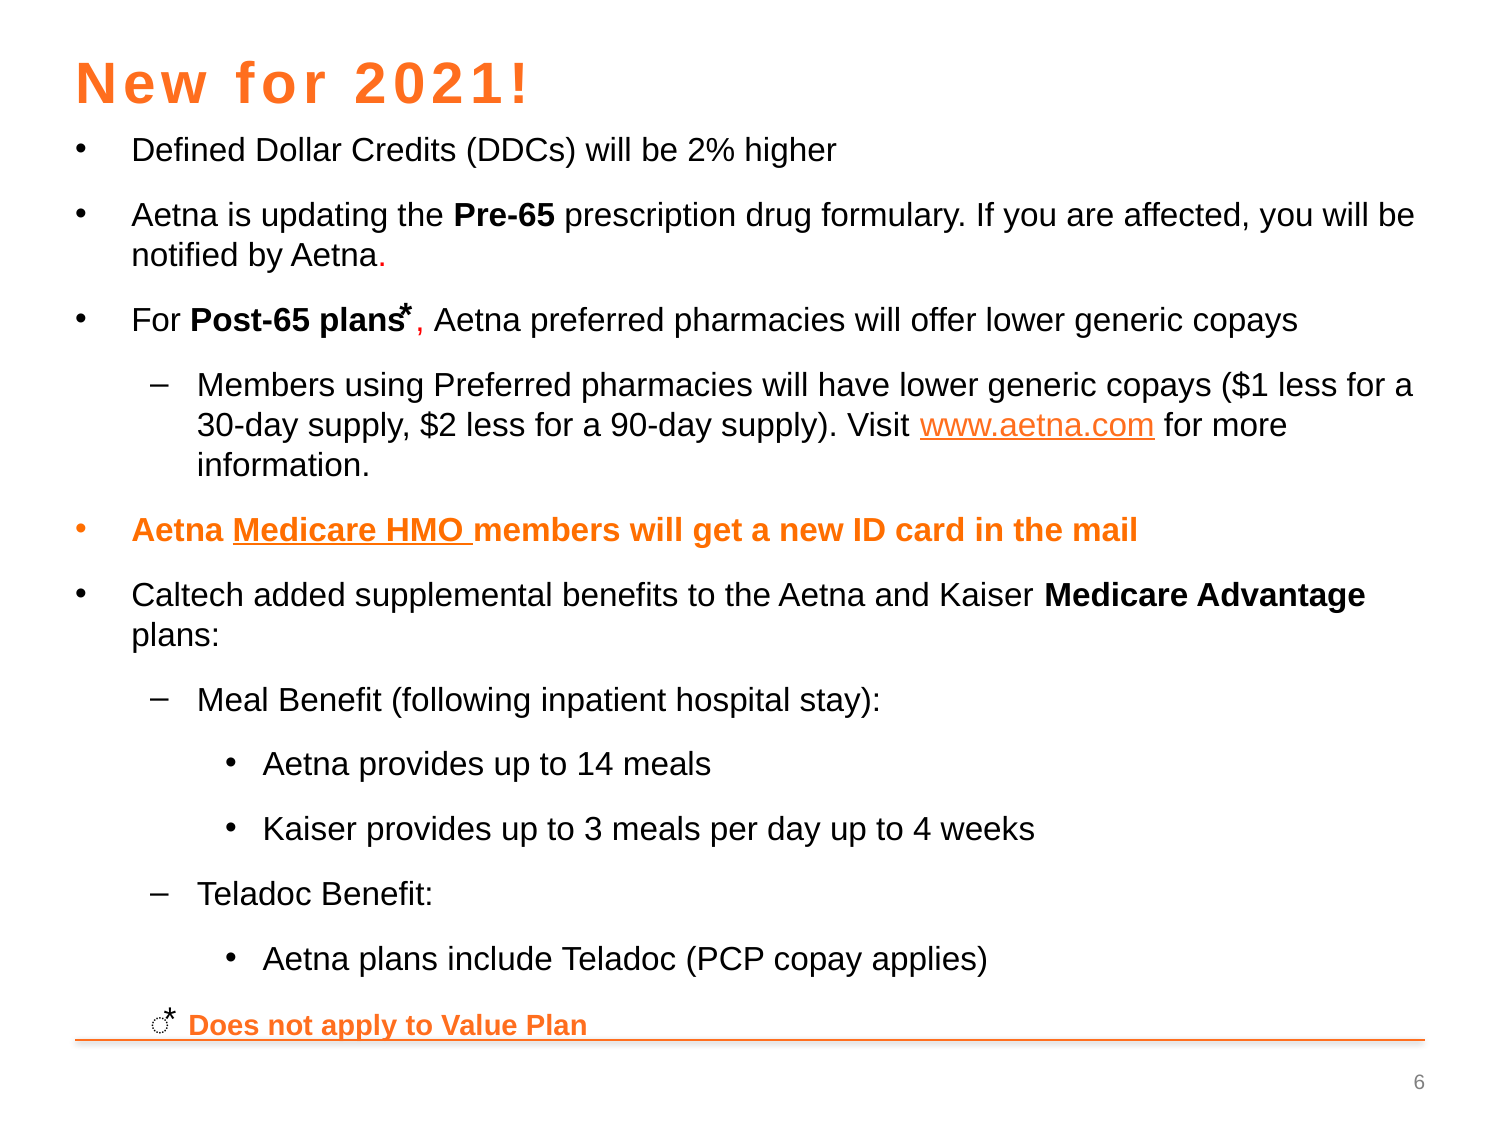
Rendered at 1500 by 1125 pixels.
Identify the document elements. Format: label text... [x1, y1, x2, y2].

title New for 2021! [75, 45, 1425, 128]
list Defined Dollar Credits (DDCs) will be 2% higher Aetna is updating the Pre-65 prescription drug formulary. If you are affected, you will be notified by Aetna. For Post-65 plans⃰ , Aetna preferred pharmacies will offer lower generic copays Members using Preferred pharmacies will have lower generic copays ($1 less for a 30-day supply, $2 less for a 90-day supply). Visit www.aetna.com for more information. Aetna Medicare HMO members will get a new ID card in the mail Caltech added supplemental benefits to the Aetna and Kaiser Medicare Advantage plans: Meal Benefit (following inpatient hospital stay): Aetna provides up to 14 meals Kaiser provides up to 3 meals per day up to 4 weeks Teladoc Benefit: Aetna plans include Teladoc (PCP copay applies) ⃰ Does not apply to Value Plan [75, 128, 1425, 1052]
